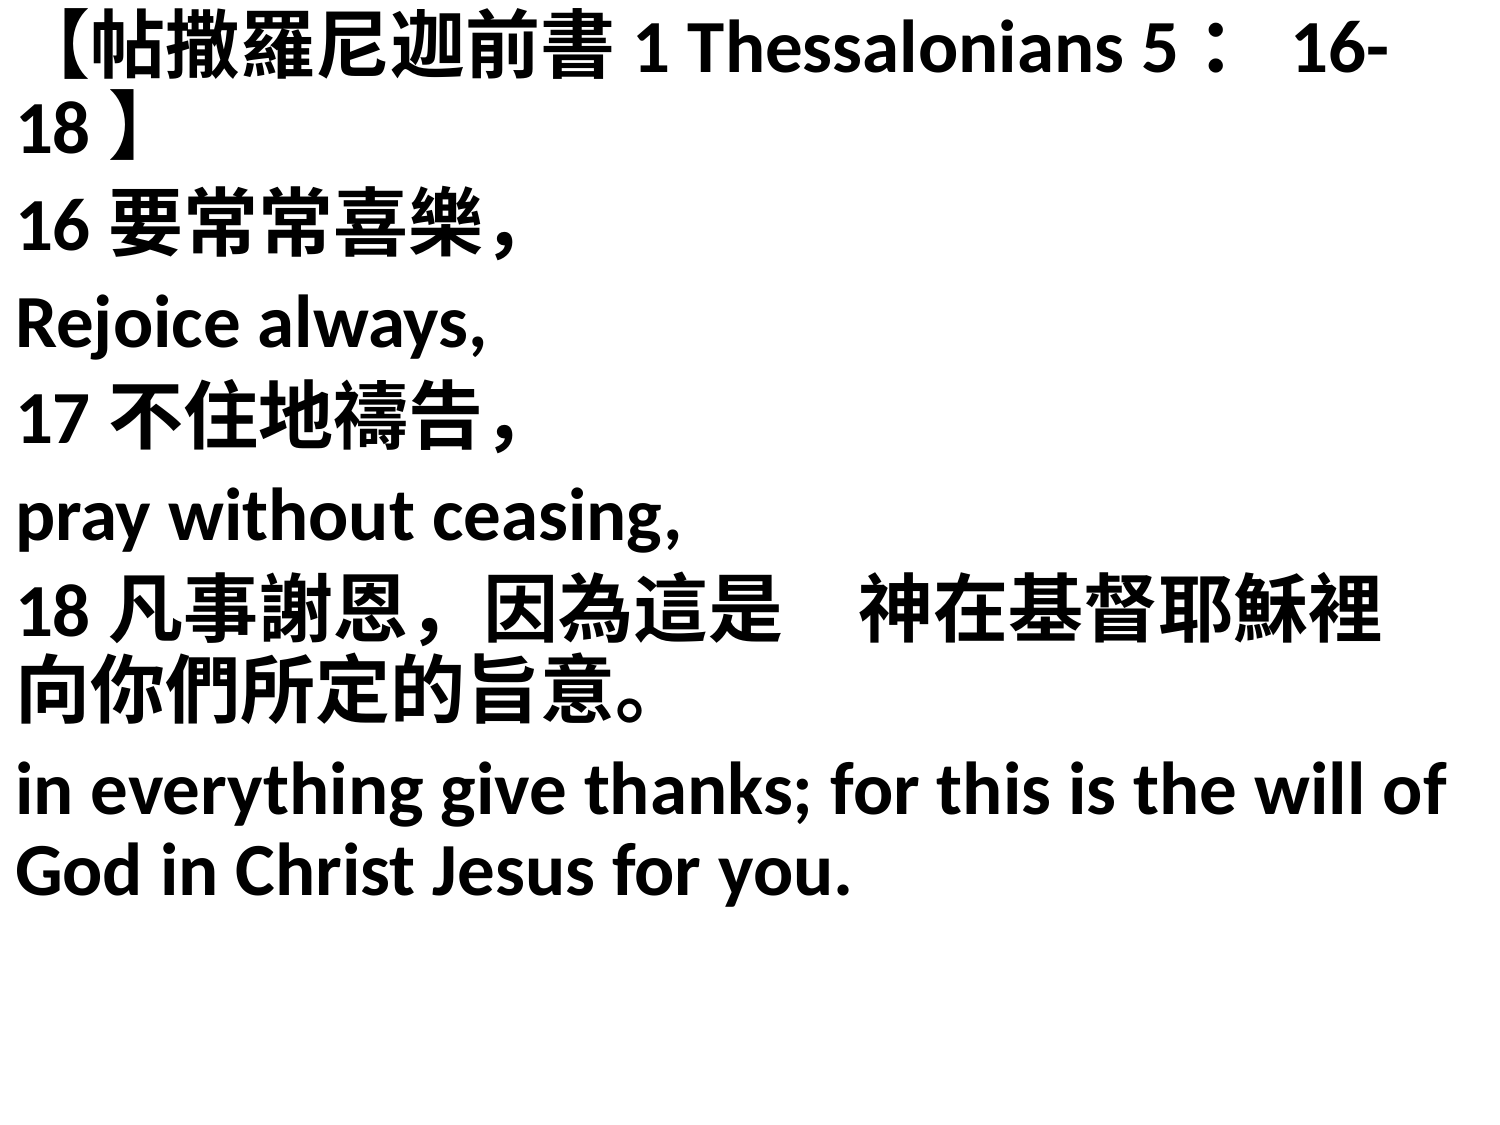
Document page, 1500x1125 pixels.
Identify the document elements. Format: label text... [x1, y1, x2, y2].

subtitle 【帖撒羅尼迦前書1 Thessalonians 5：16-18】 16要常常喜樂， Rejoice always, 17不住地禱告， pray without ceasing, 18凡事謝恩，因為這是 神在基督耶穌裡向你們所定的旨意。 in everything give thanks; for this is the will of God in Christ Jesus for you. [0, 0, 1471, 1125]
